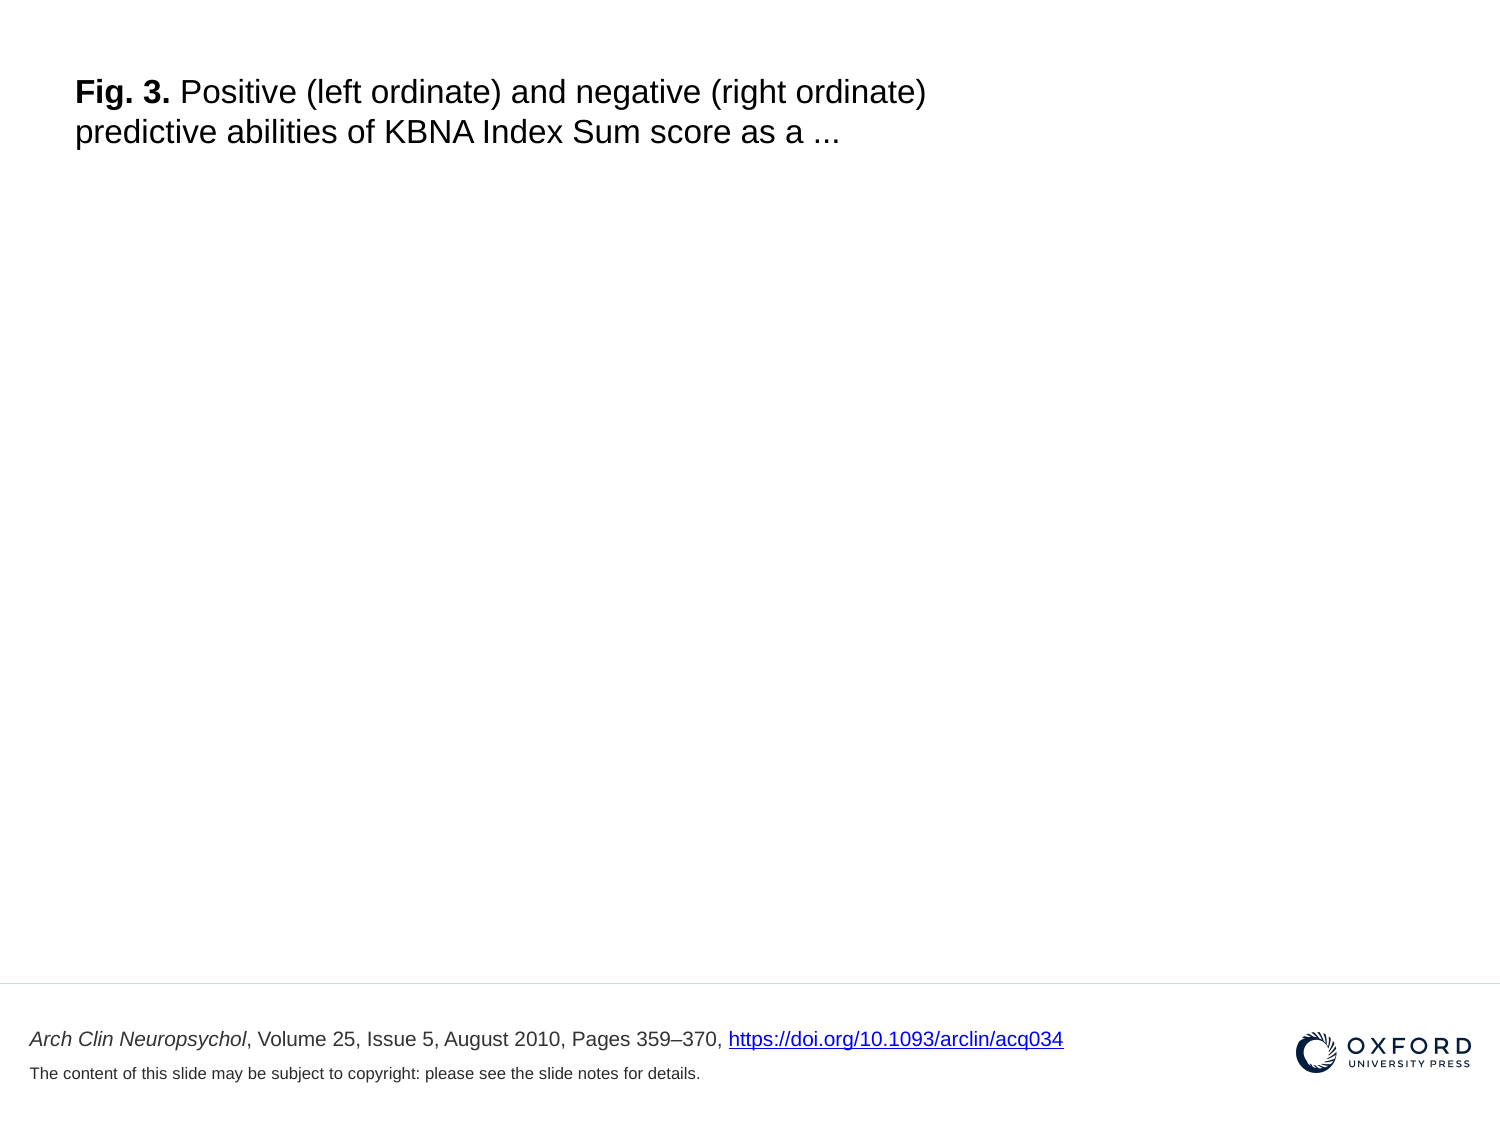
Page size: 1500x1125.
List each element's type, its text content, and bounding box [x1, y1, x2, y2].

footer Arch Clin Neuropsychol, Volume 25, Issue 5, August 2010, Pages 359–370, https://doi.org/10.1093/arclin/acq034 The content of this slide may be subject to copyright: please see the slide notes for details. [0, 983, 1260, 1125]
title Fig. 3. Positive (left ordinate) and negative (right ordinate) predictive abilities of KBNA Index Sum score as a ... [75, 69, 1078, 171]
picture [1296, 1032, 1471, 1073]
